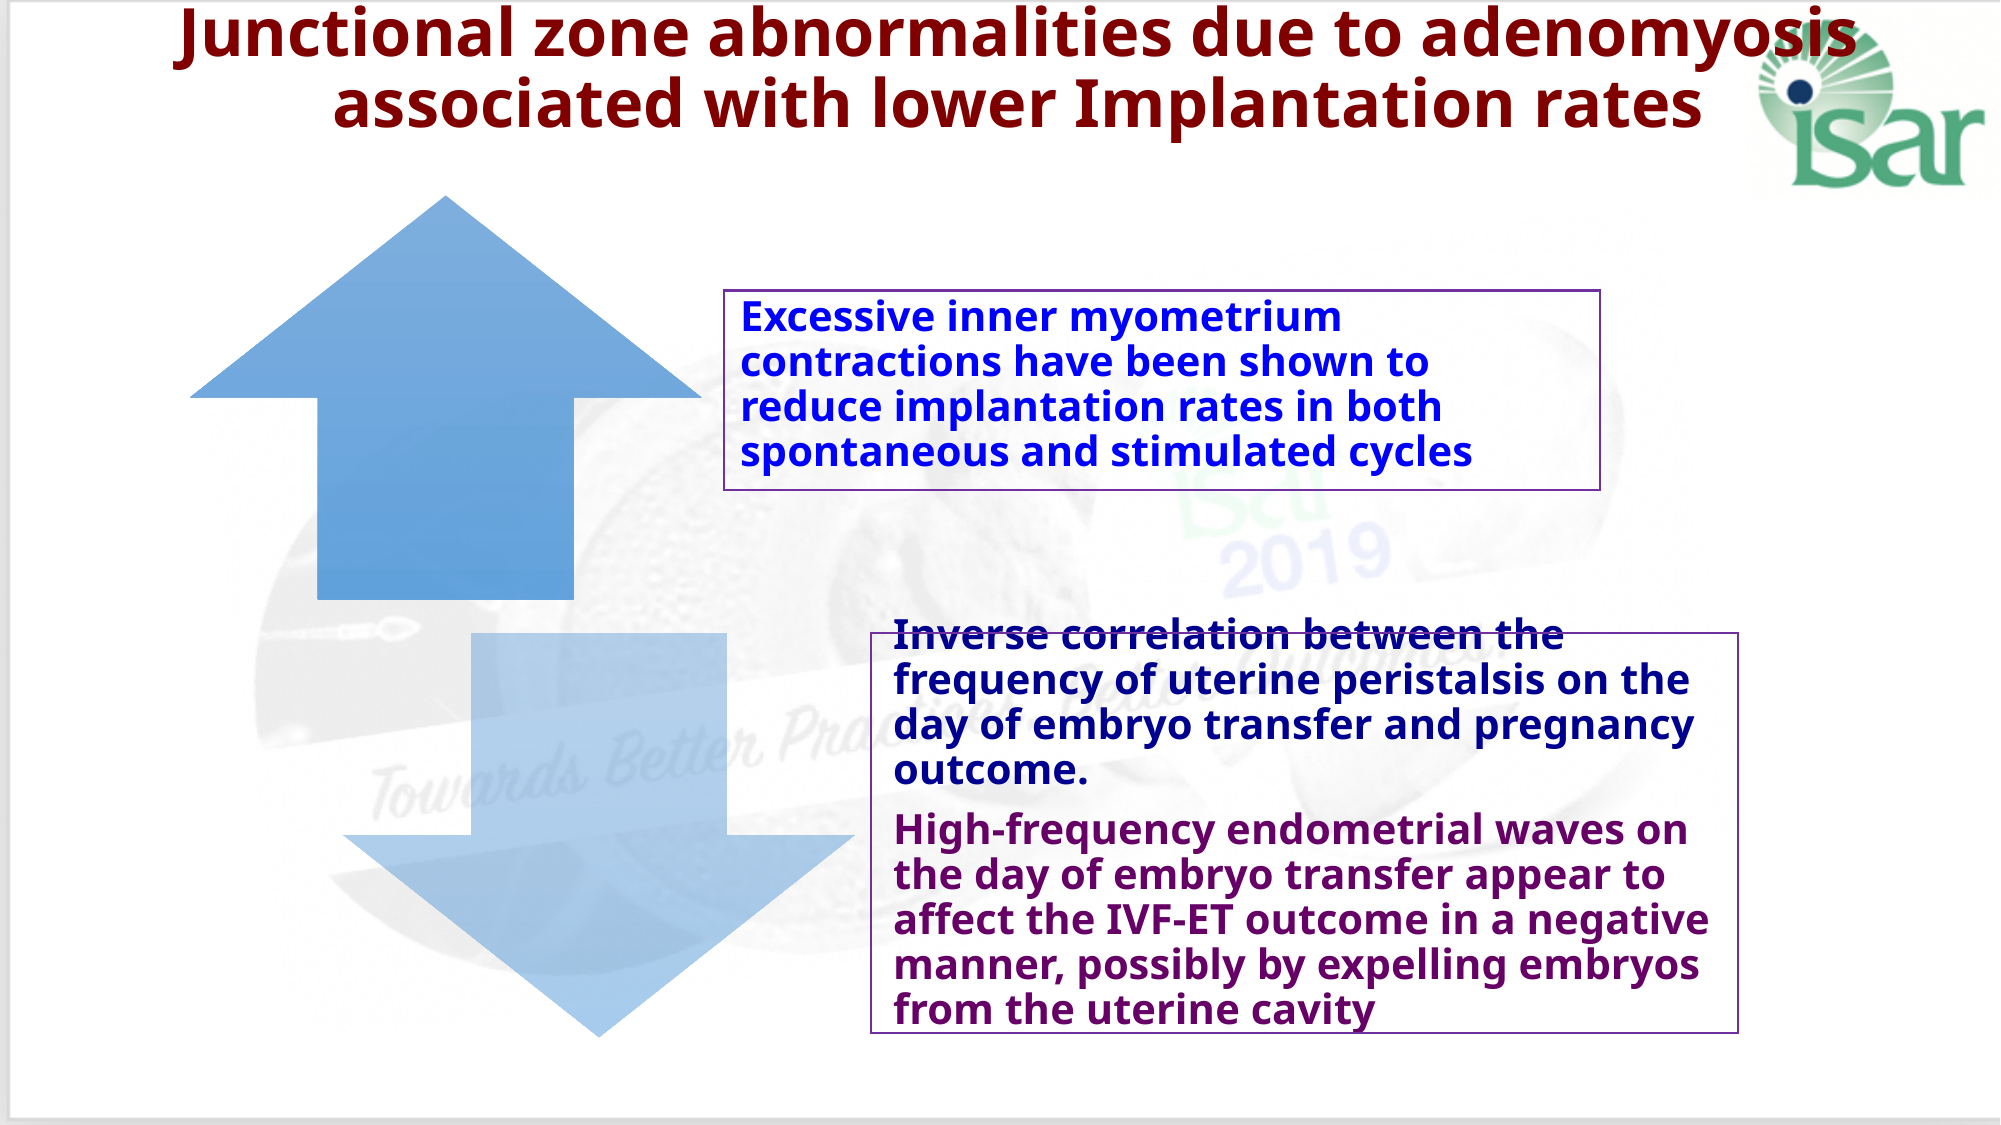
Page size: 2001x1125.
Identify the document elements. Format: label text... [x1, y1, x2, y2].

picture [0, 0, 2001, 1125]
title Junctional zone abnormalities due to adenomyosis associated with lower Implantation rates [156, 0, 1882, 209]
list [189, 240, 1739, 1083]
